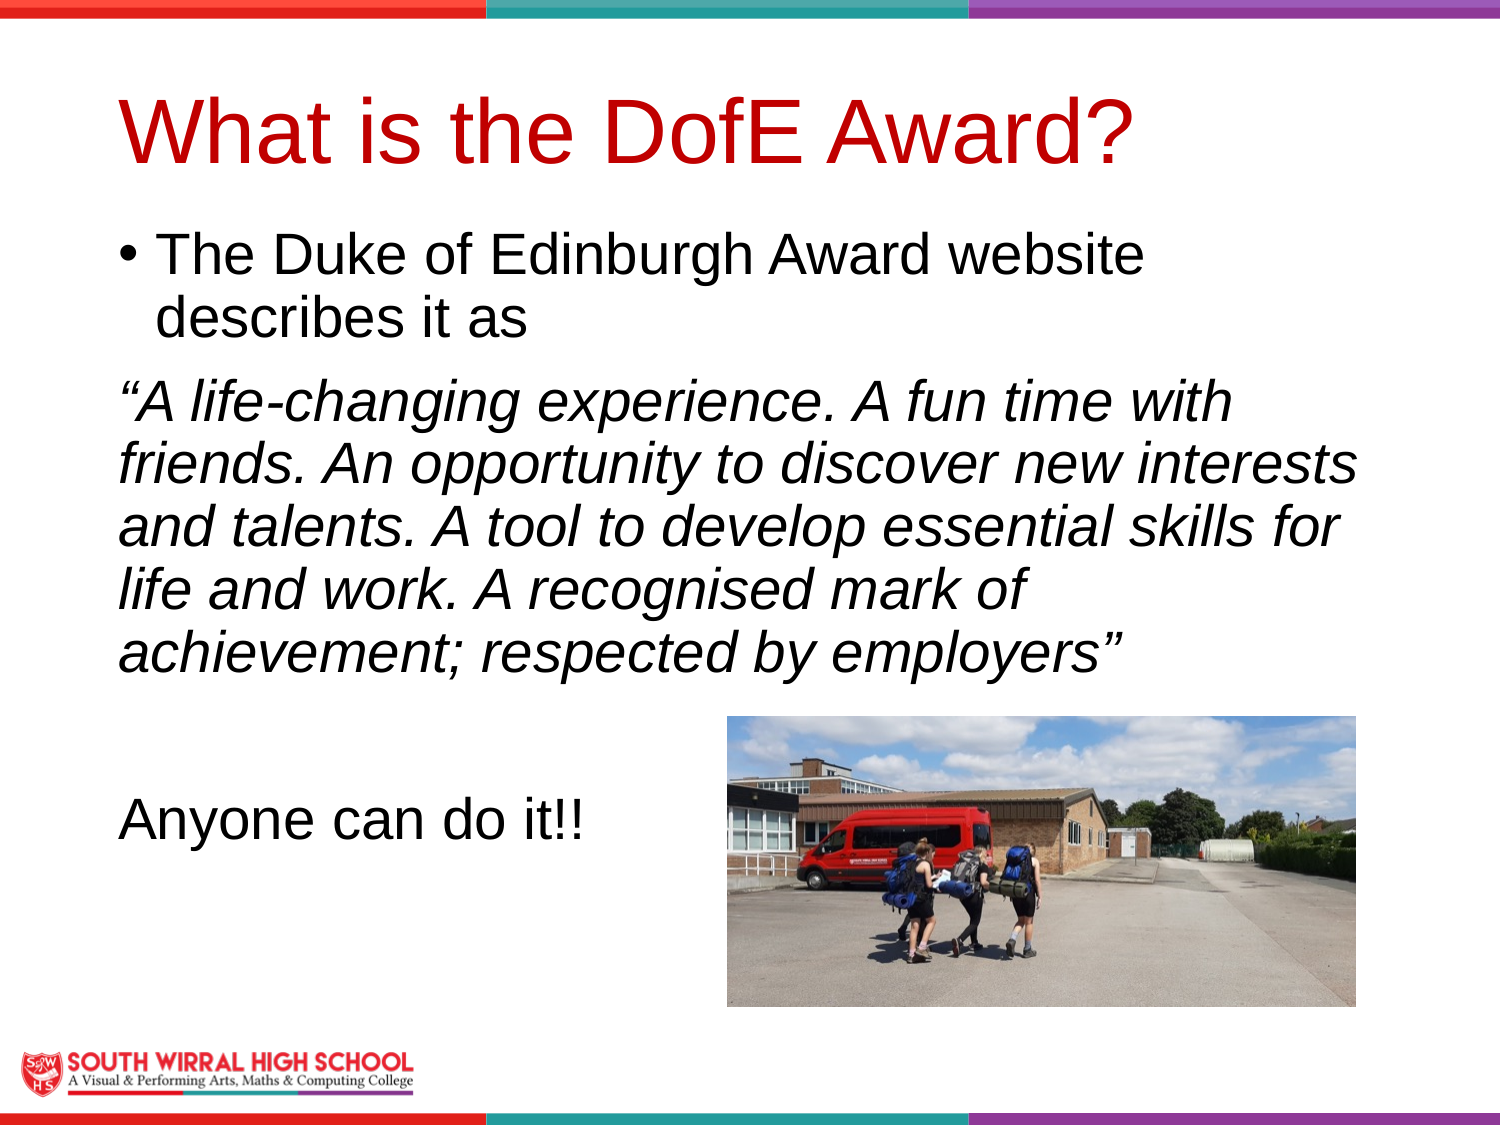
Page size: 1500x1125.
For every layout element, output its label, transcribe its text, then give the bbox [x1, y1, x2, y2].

title What is the DofE Award? [103, 72, 1397, 197]
picture [16, 1046, 421, 1103]
picture [726, 716, 1357, 1008]
list The Duke of Edinburgh Award website describes it as “A life-changing experience. A fun time with friends. An opportunity to discover new interests and talents. A tool to develop essential skills for life and work. A recognised mark of achievement; respected by employers” Anyone can do it!! [103, 216, 1397, 1031]
